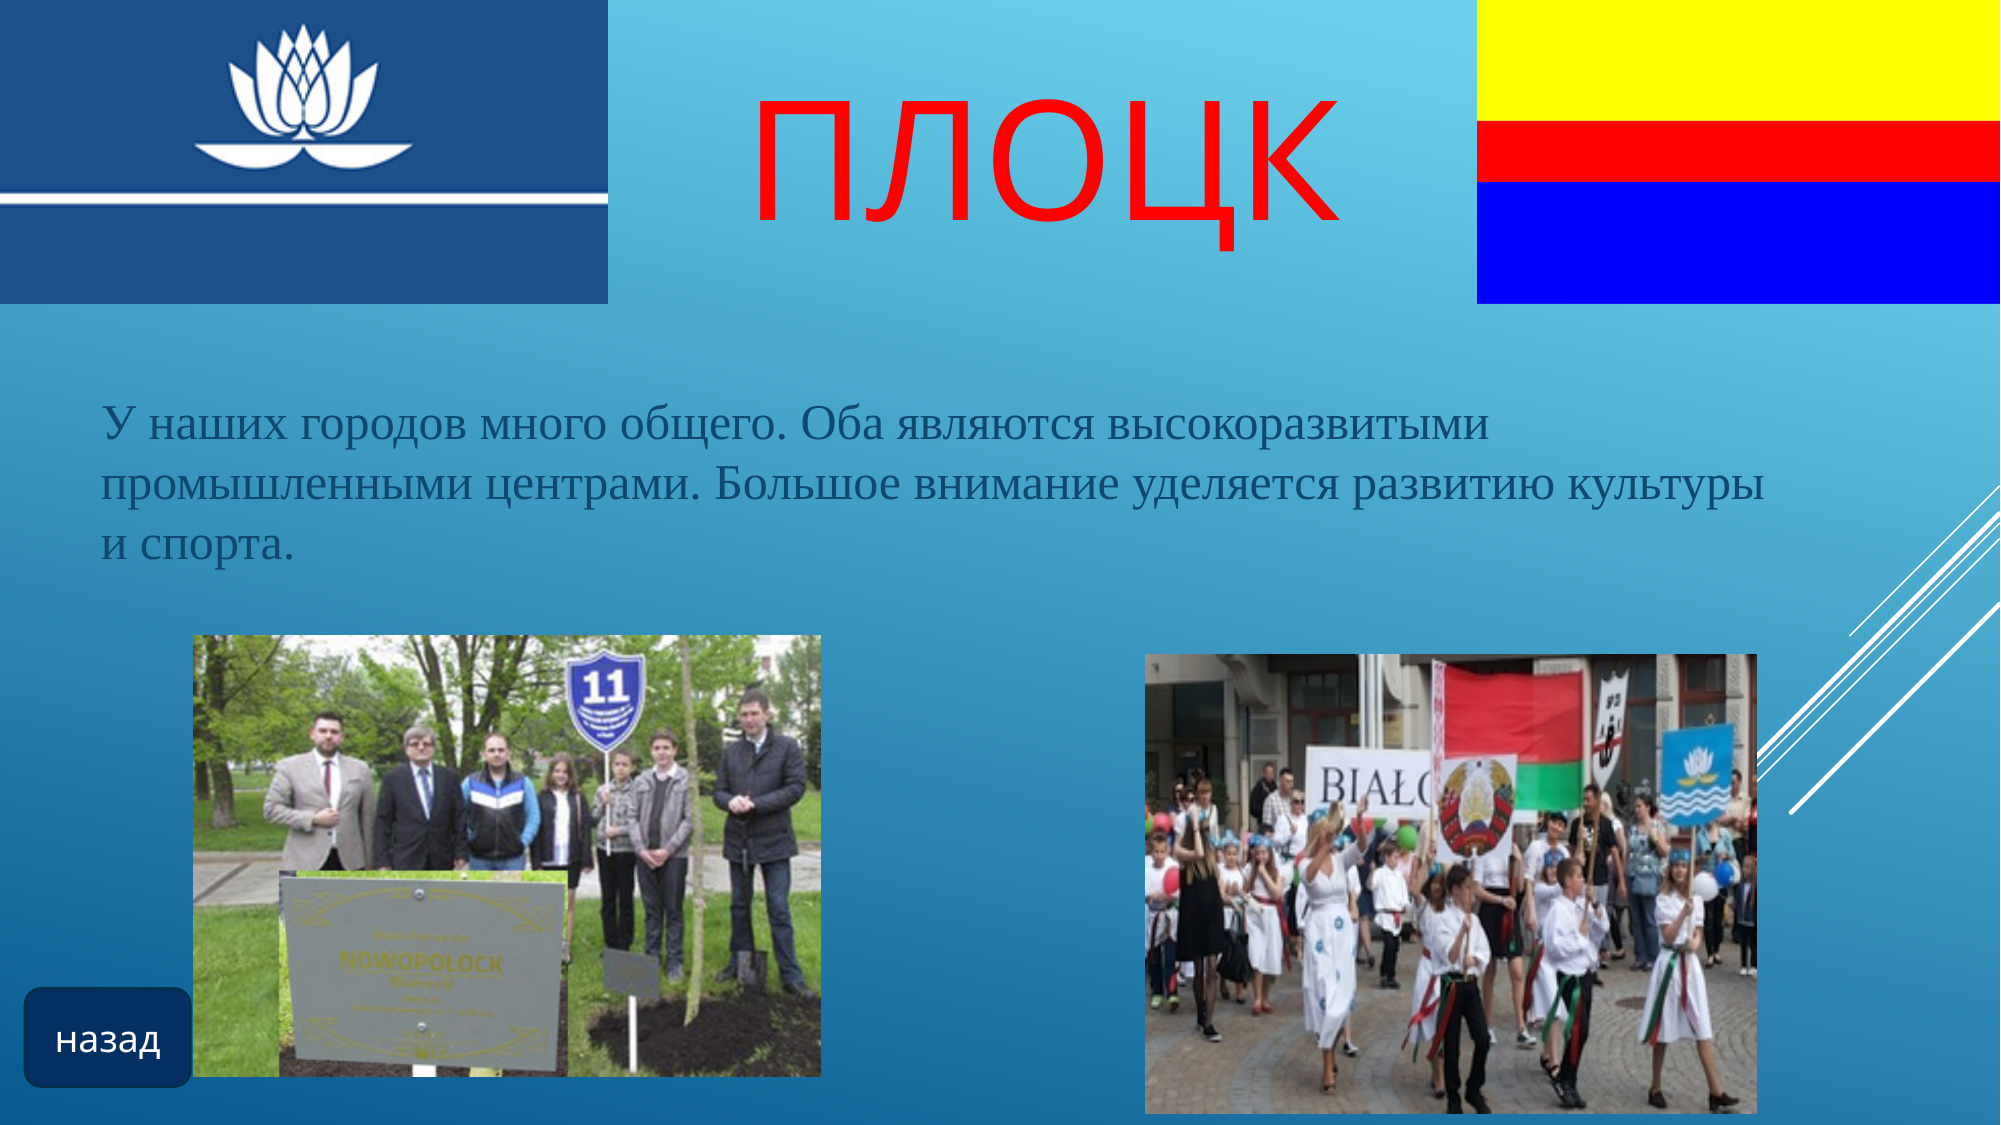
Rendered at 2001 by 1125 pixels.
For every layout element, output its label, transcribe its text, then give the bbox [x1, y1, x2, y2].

picture [1476, 0, 2000, 305]
text_box назад [23, 987, 192, 1088]
picture [1145, 653, 1758, 1114]
title Плоцк [609, 30, 1476, 278]
list У наших городов много общего. Оба являются высокоразвитыми промышленными центрами. Большое внимание уделяется развитию культуры и спорта. [85, 314, 1811, 644]
picture [193, 635, 821, 1077]
picture [0, 0, 609, 305]
